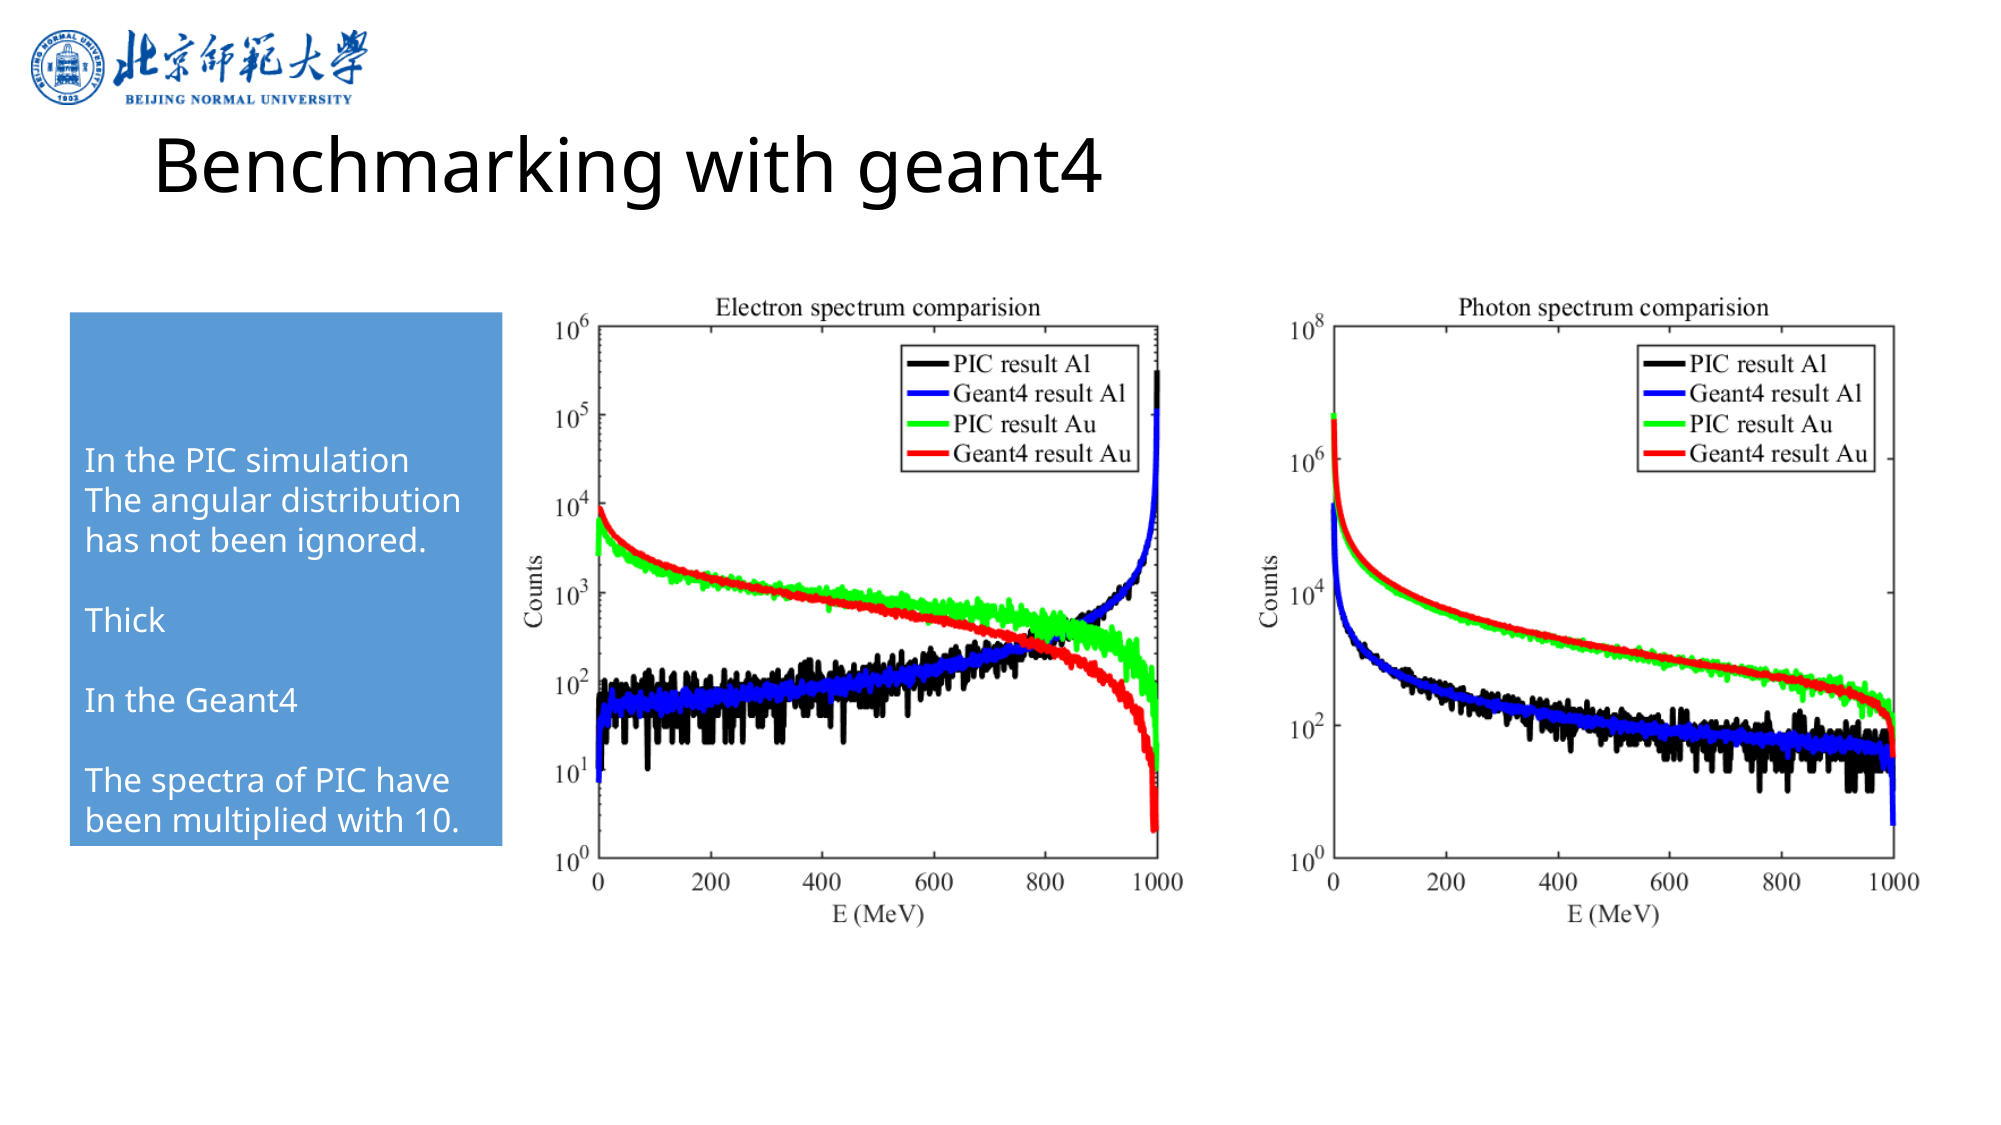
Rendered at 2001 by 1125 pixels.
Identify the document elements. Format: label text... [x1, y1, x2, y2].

picture [502, 277, 1948, 929]
picture [31, 30, 368, 105]
text_box Benchmarking with geant4 [137, 59, 1863, 278]
